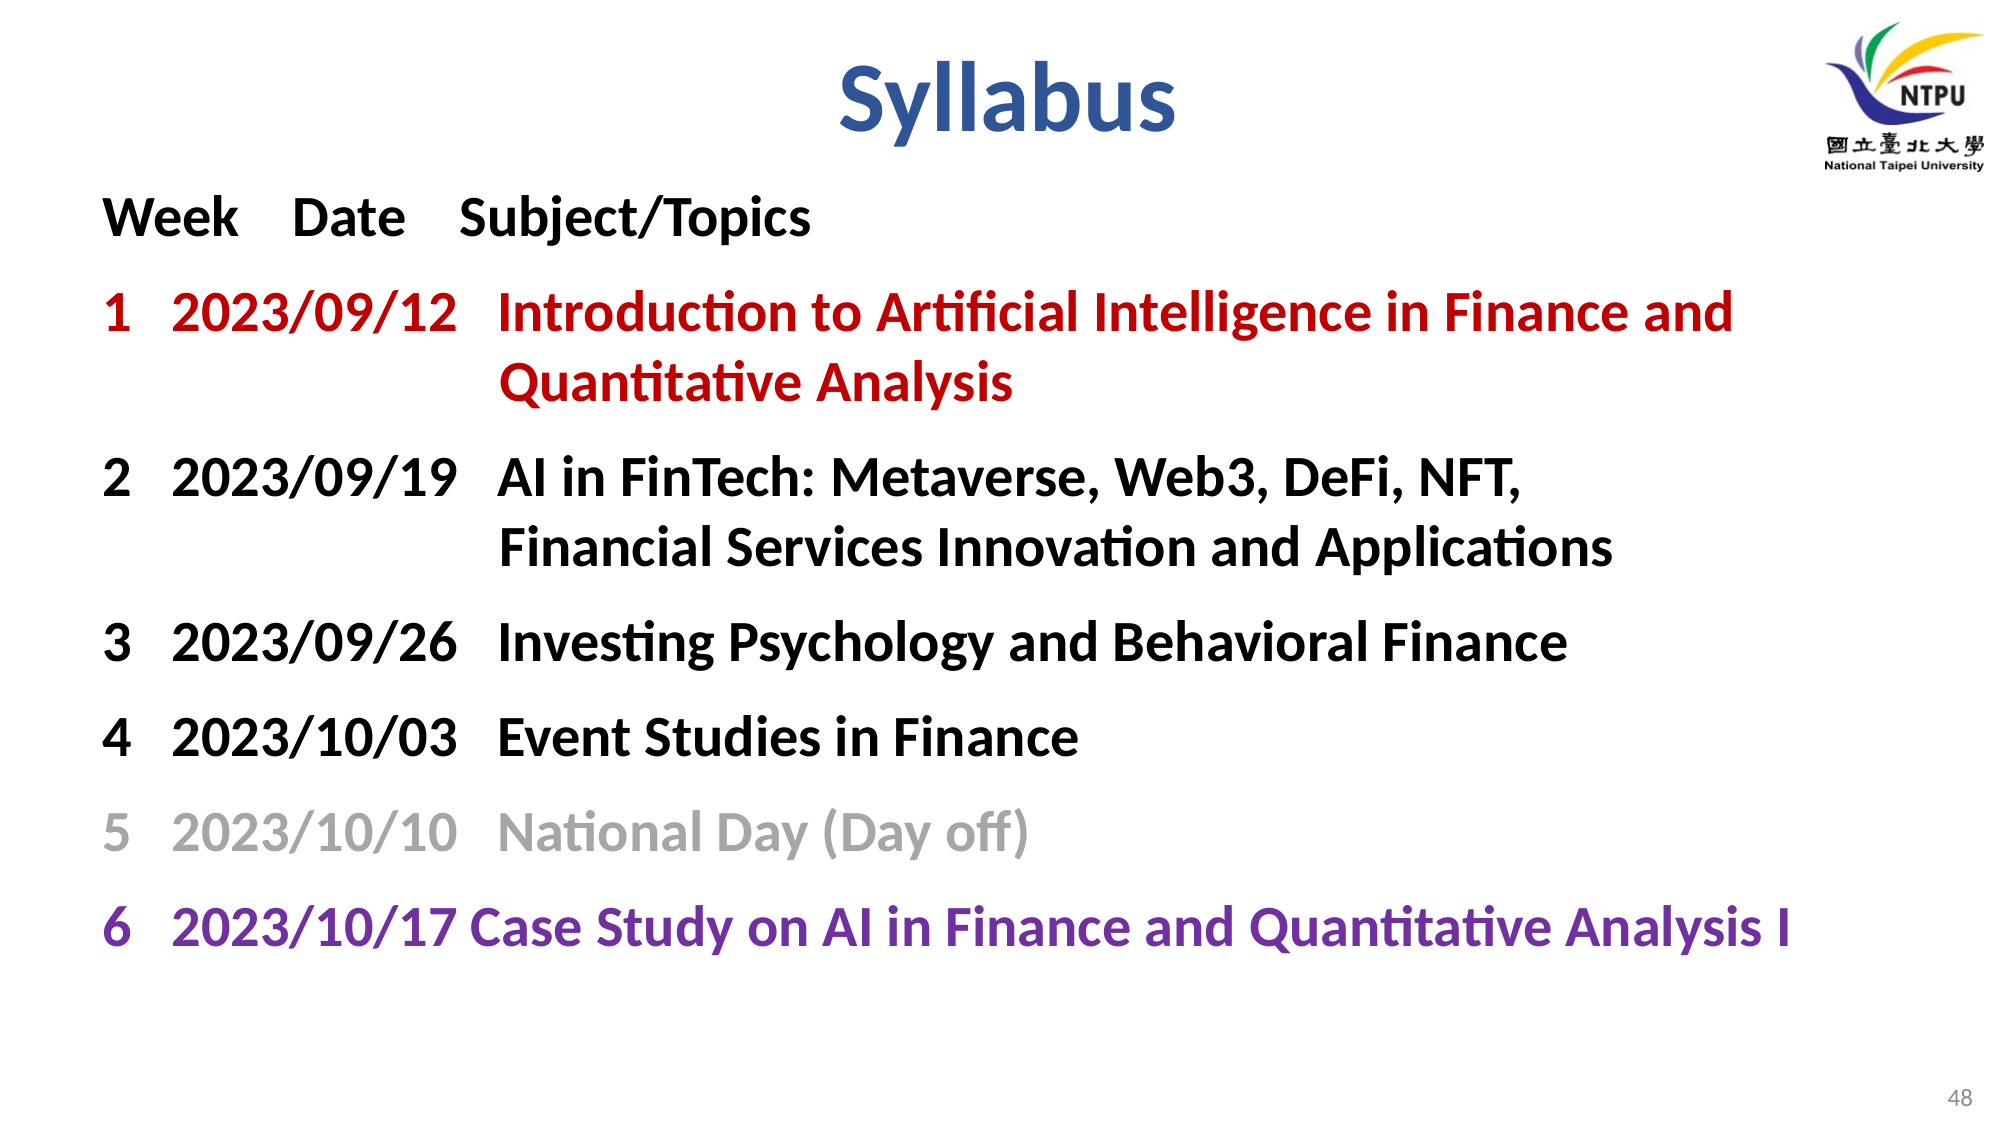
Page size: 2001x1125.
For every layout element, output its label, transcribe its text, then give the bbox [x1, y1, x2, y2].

list Week Date Subject/Topics 1 2023/09/12 Introduction to Artificial Intelligence in Finance and Quantitative Analysis 2 2023/09/19 AI in FinTech: Metaverse, Web3, DeFi, NFT, Financial Services Innovation and Applications 3 2023/09/26 Investing Psychology and Behavioral Finance 4 2023/10/03 Event Studies in Finance 5 2023/10/10 National Day (Day off) 6 2023/10/17 Case Study on AI in Finance and Quantitative Analysis I [87, 170, 1929, 1103]
picture [1825, 22, 1984, 125]
title Syllabus [87, 17, 1929, 166]
picture [1825, 132, 1984, 172]
slide_number 48 [1830, 1076, 1989, 1116]
